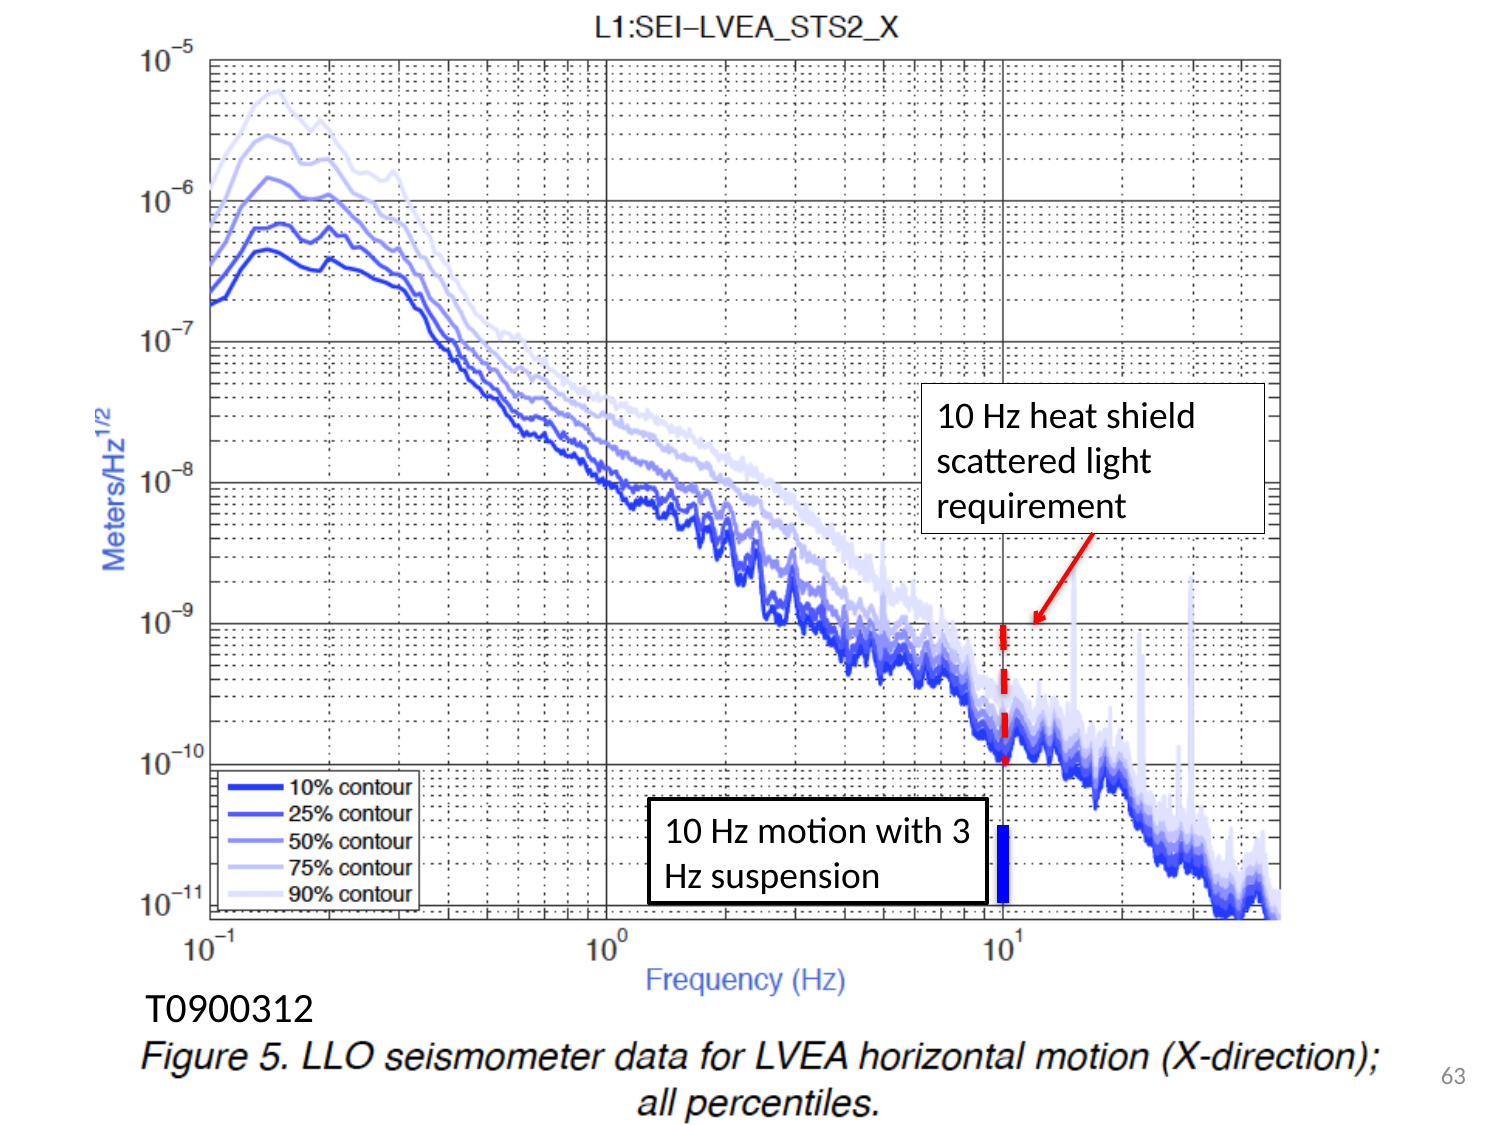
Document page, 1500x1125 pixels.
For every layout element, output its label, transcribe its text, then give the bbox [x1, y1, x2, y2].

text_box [1033, 534, 1094, 626]
picture [95, 0, 1403, 1125]
slide_number 63 [1407, 1044, 1482, 1105]
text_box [1002, 624, 1006, 765]
